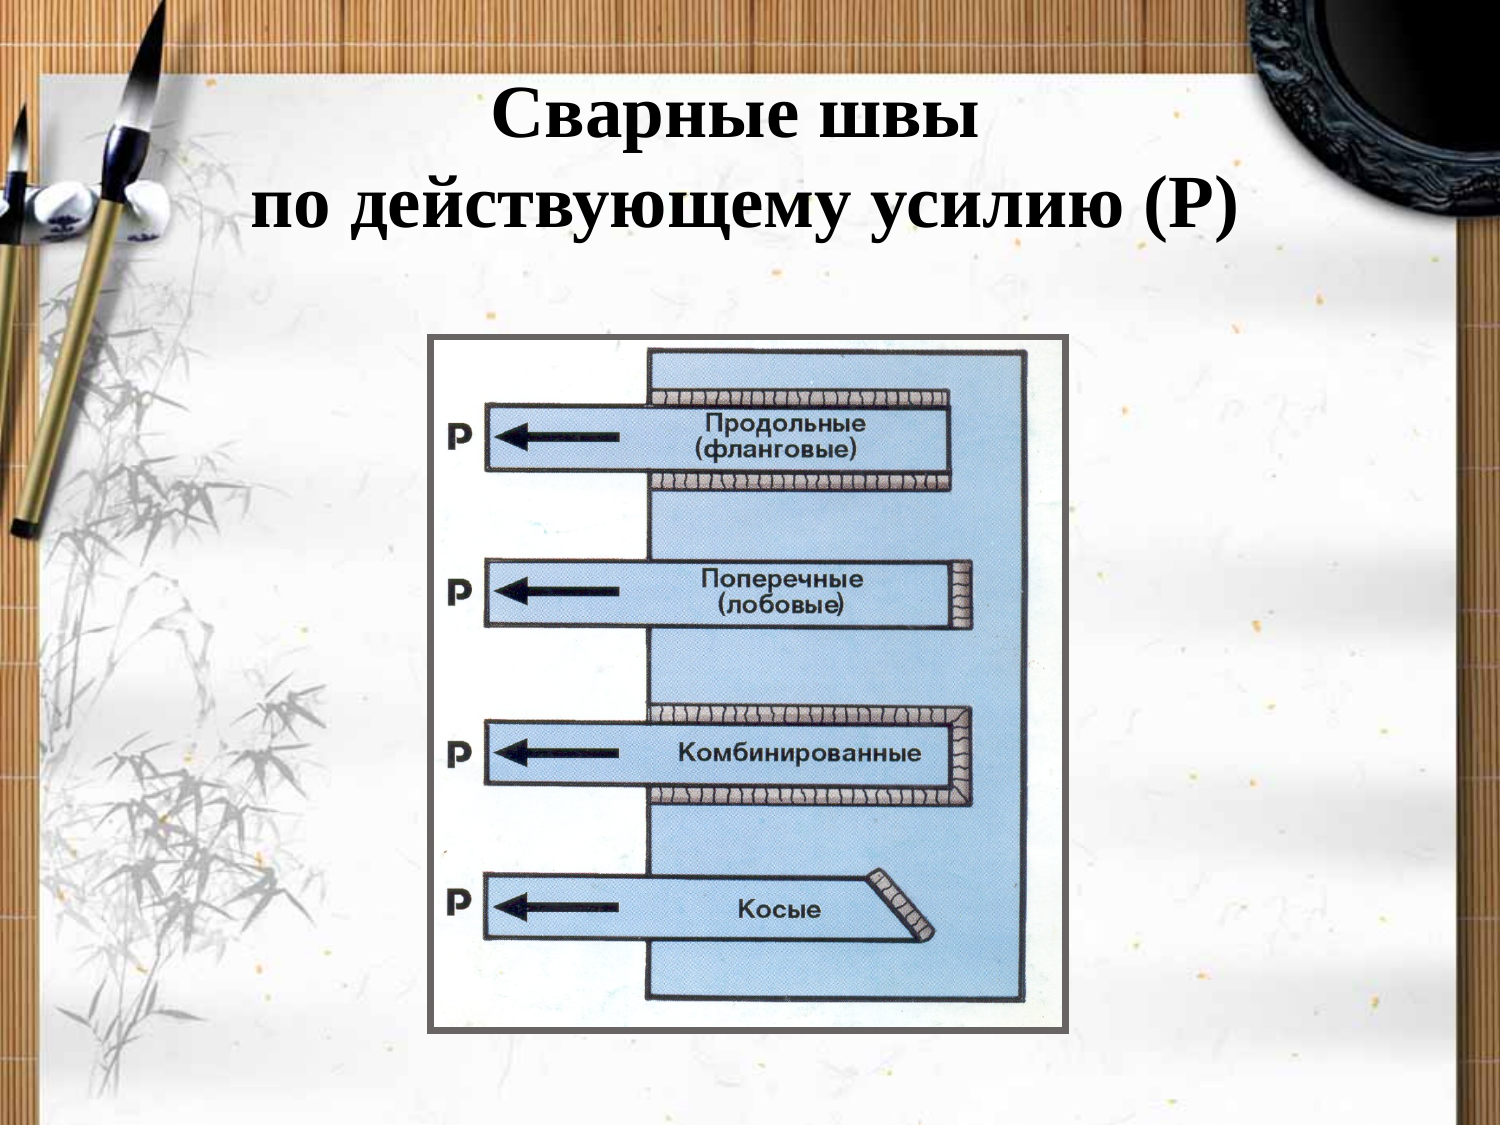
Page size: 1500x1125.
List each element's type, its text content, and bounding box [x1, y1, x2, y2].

picture [0, 0, 1500, 1125]
title Сварные швы по действующему усилию (Р) [70, 58, 1421, 247]
